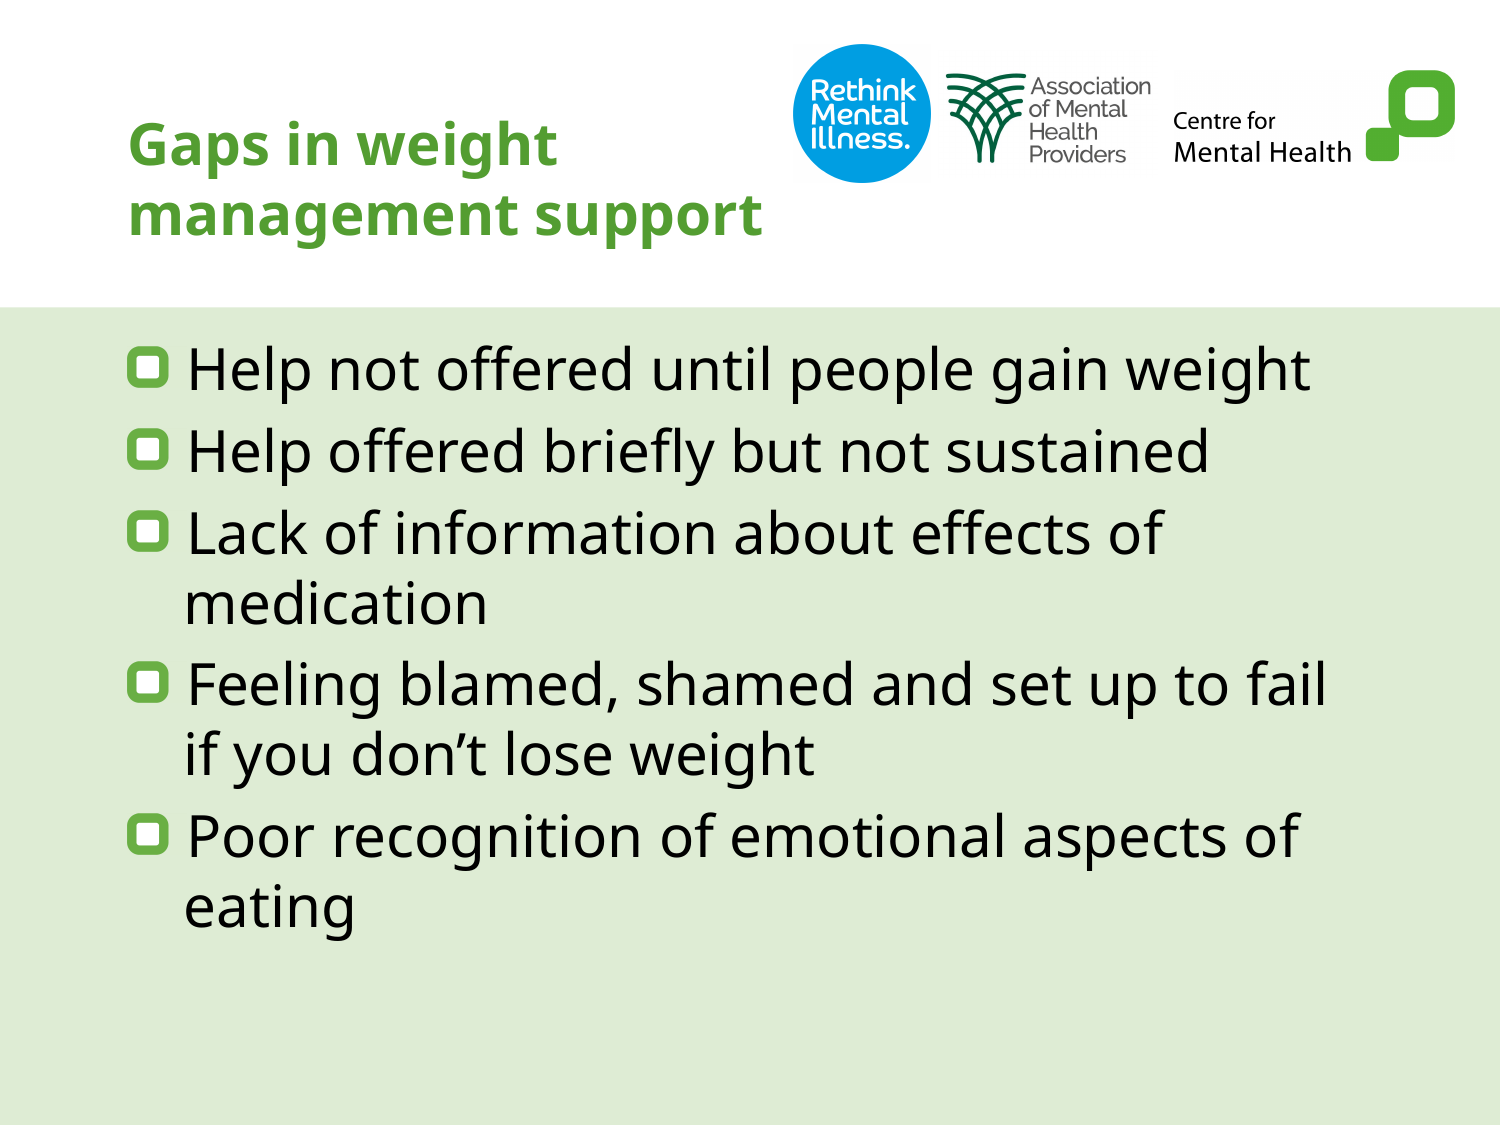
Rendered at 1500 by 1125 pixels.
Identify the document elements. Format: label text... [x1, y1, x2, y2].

picture [863, 110, 869, 124]
picture [938, 50, 1158, 178]
picture [884, 85, 898, 100]
picture [872, 106, 881, 124]
title Gaps in weight management support [112, 99, 863, 288]
picture [127, 346, 187, 388]
picture [848, 82, 856, 99]
picture [1174, 70, 1455, 162]
picture [813, 80, 828, 99]
picture [889, 133, 902, 148]
picture [884, 109, 898, 124]
picture [127, 661, 187, 703]
picture [902, 103, 907, 124]
picture [127, 510, 187, 552]
picture [876, 127, 931, 183]
picture [127, 428, 187, 470]
picture [873, 133, 886, 148]
picture [127, 813, 187, 855]
picture [831, 85, 844, 99]
picture [863, 133, 869, 142]
list Help not offered until people gain weight Help offered briefly but not sustained Lack of information about effects of medication Feeling blamed, shamed and set up to fail if you don’t lose weight Poor recognition of emotional aspects of eating [112, 324, 1388, 1000]
picture [875, 44, 931, 100]
picture [859, 79, 873, 100]
picture [902, 79, 914, 100]
picture [793, 44, 849, 99]
